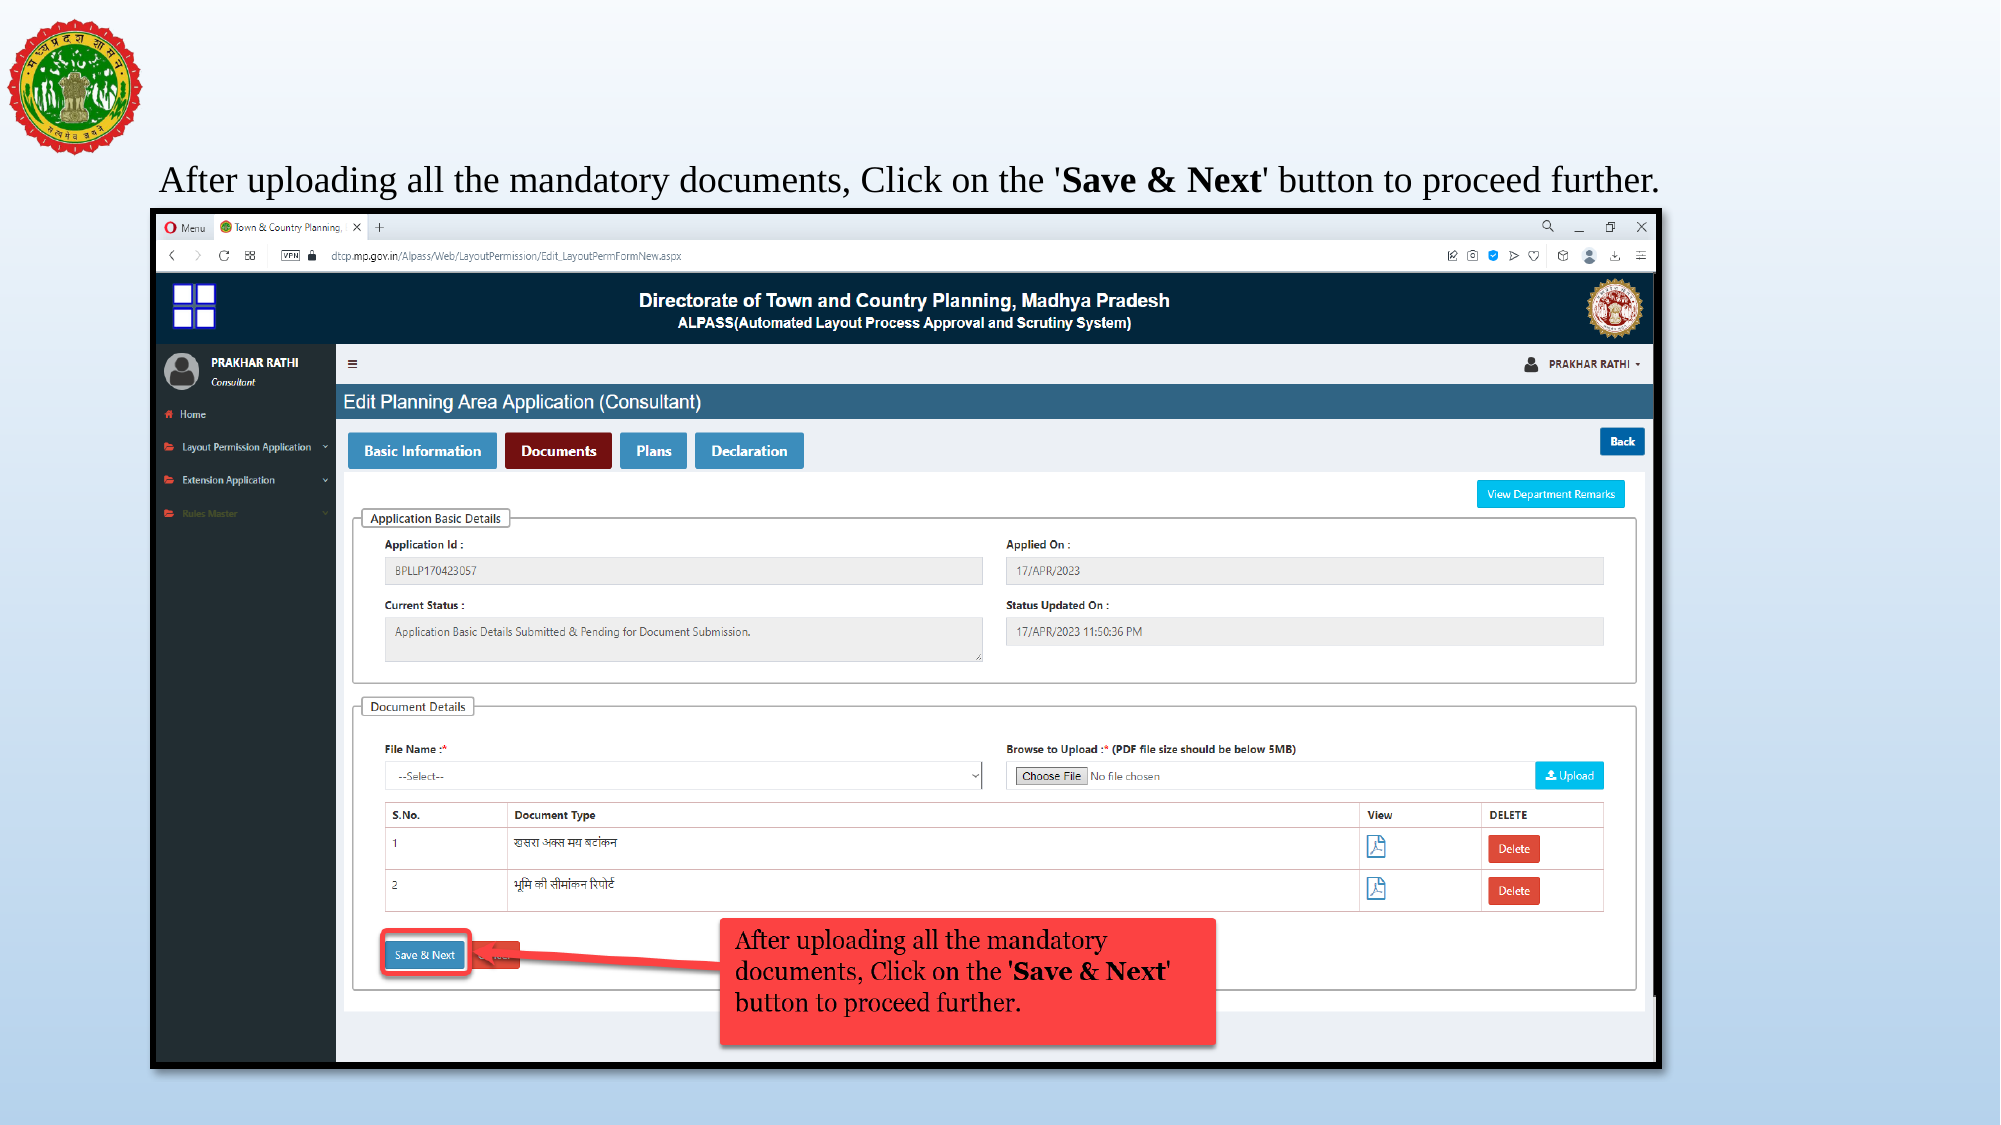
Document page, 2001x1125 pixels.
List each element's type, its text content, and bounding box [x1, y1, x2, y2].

text_box After uploading all the mandatory documents, Click on the 'Save & Next' button to proceed further. [143, 147, 1794, 208]
picture [5, 17, 144, 157]
picture [156, 214, 1657, 1063]
